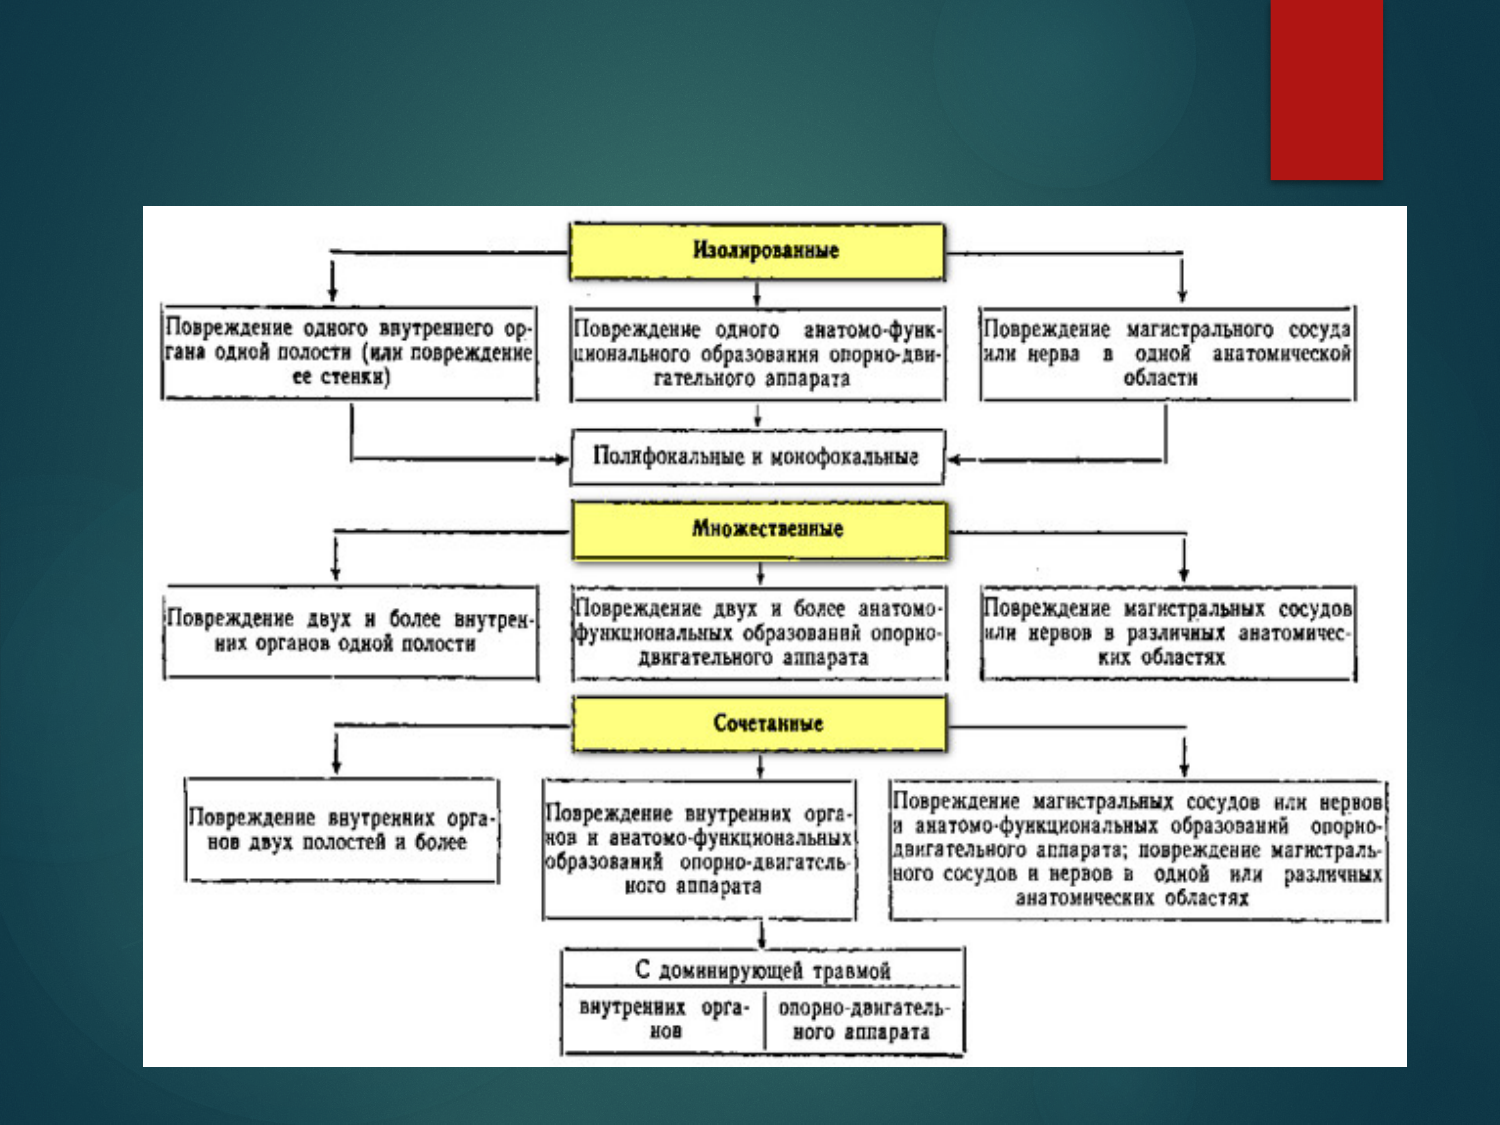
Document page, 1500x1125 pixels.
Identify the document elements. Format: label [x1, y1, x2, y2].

list [143, 206, 1407, 1067]
